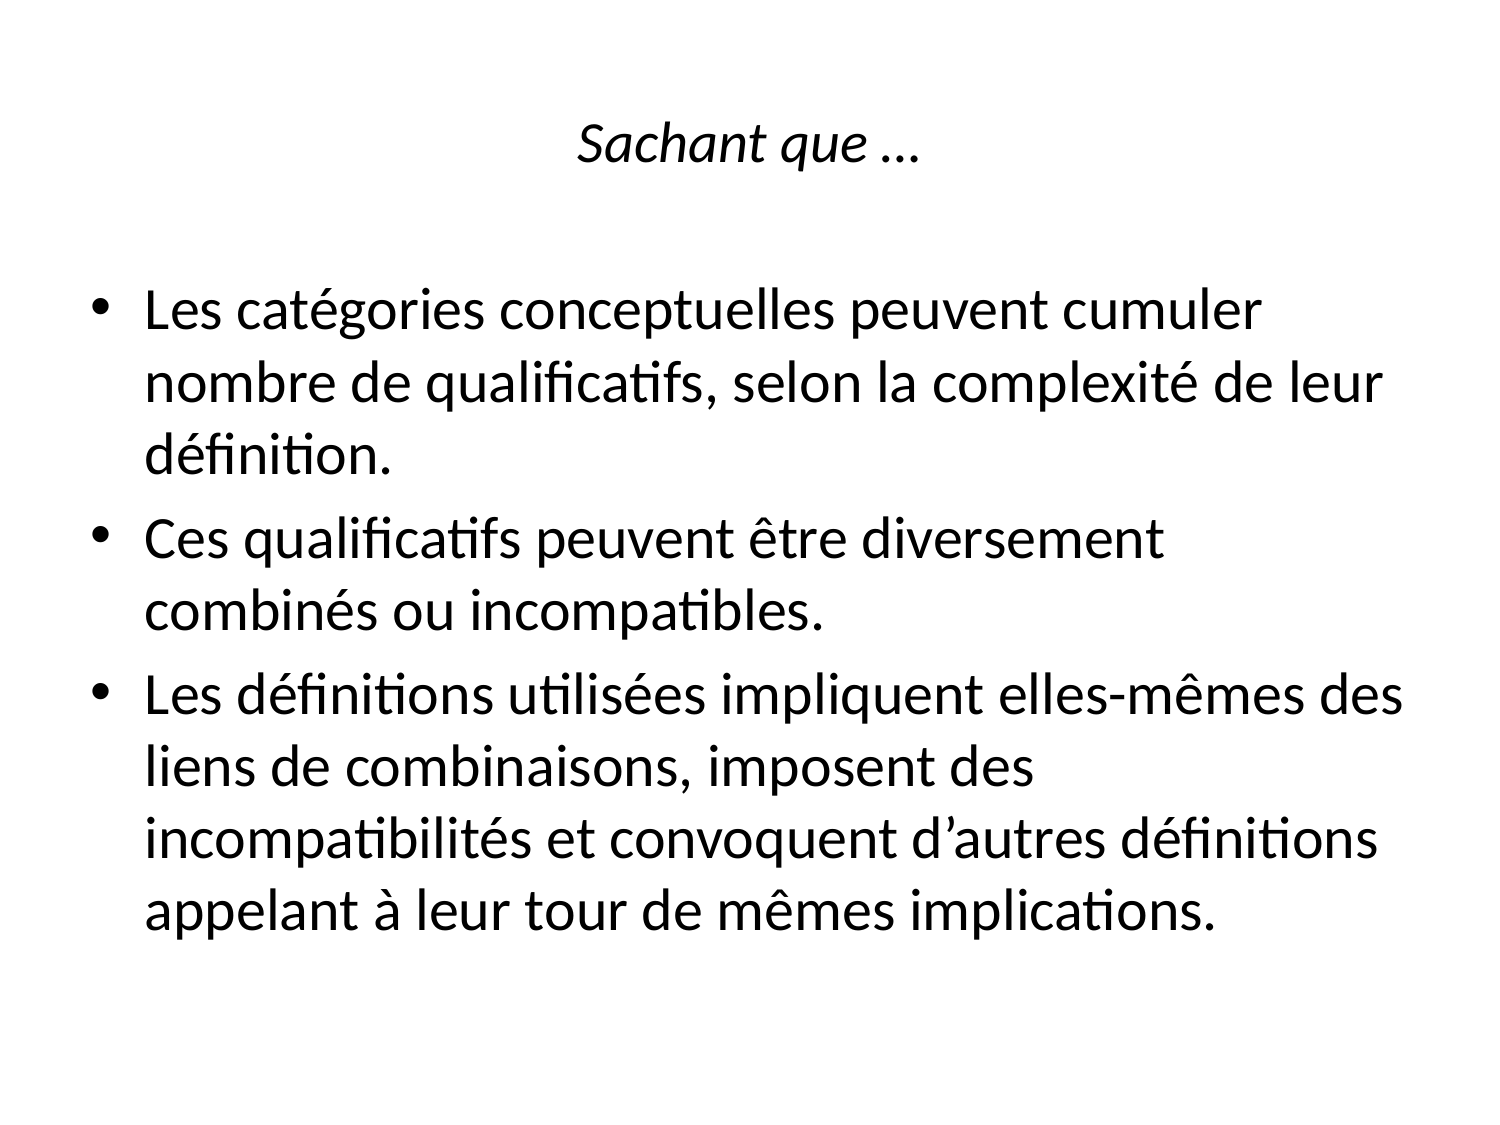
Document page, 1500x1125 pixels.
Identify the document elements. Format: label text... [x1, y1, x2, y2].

title Sachant que … [75, 45, 1425, 233]
list Les catégories conceptuelles peuvent cumuler nombre de qualificatifs, selon la complexité de leur définition. Ces qualificatifs peuvent être diversement combinés ou incompatibles. Les définitions utilisées impliquent elles-mêmes des liens de combinaisons, imposent des incompatibilités et convoquent d’autres définitions appelant à leur tour de mêmes implications. [75, 262, 1425, 1005]
